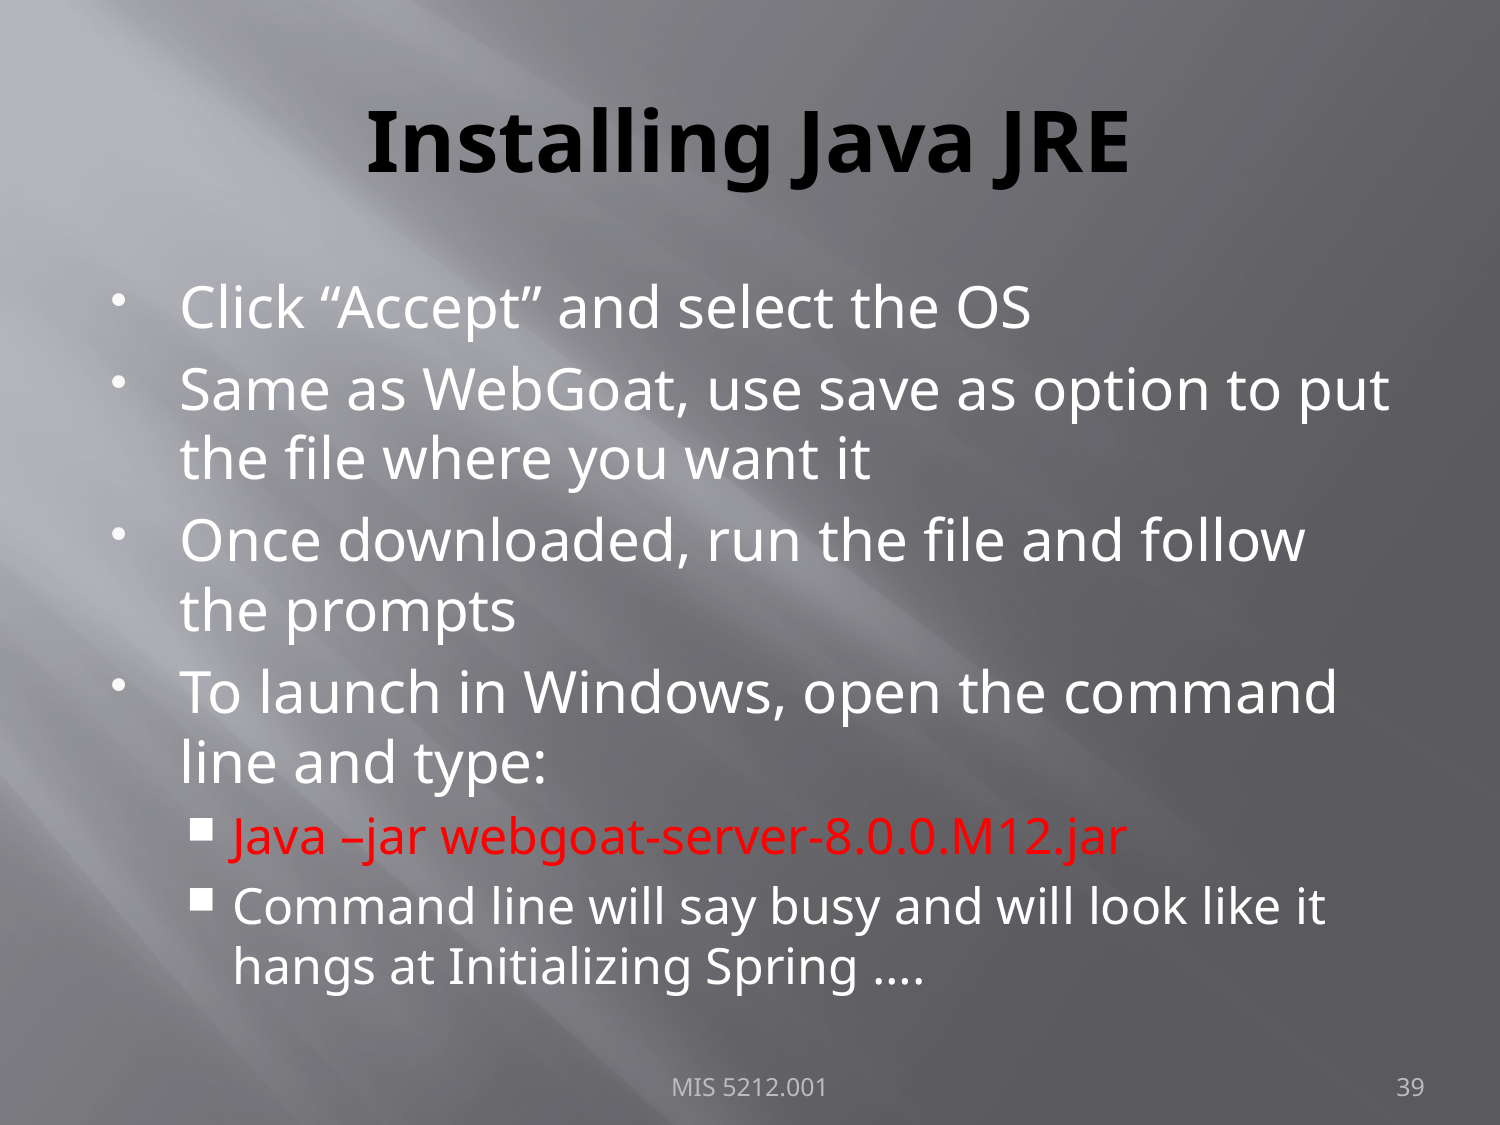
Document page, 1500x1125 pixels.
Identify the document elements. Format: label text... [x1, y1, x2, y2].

list Click “Accept” and select the OS Same as WebGoat, use save as option to put the file where you want it Once downloaded, run the file and follow the prompts To launch in Windows, open the command line and type: Java –jar webgoat-server-8.0.0.M12.jar Command line will say busy and will look like it hangs at Initializing Spring …. [75, 262, 1425, 1035]
slide_number 39 [1299, 1052, 1425, 1113]
footer MIS 5212.001 [512, 1052, 988, 1113]
title Installing Java JRE [75, 45, 1425, 233]
